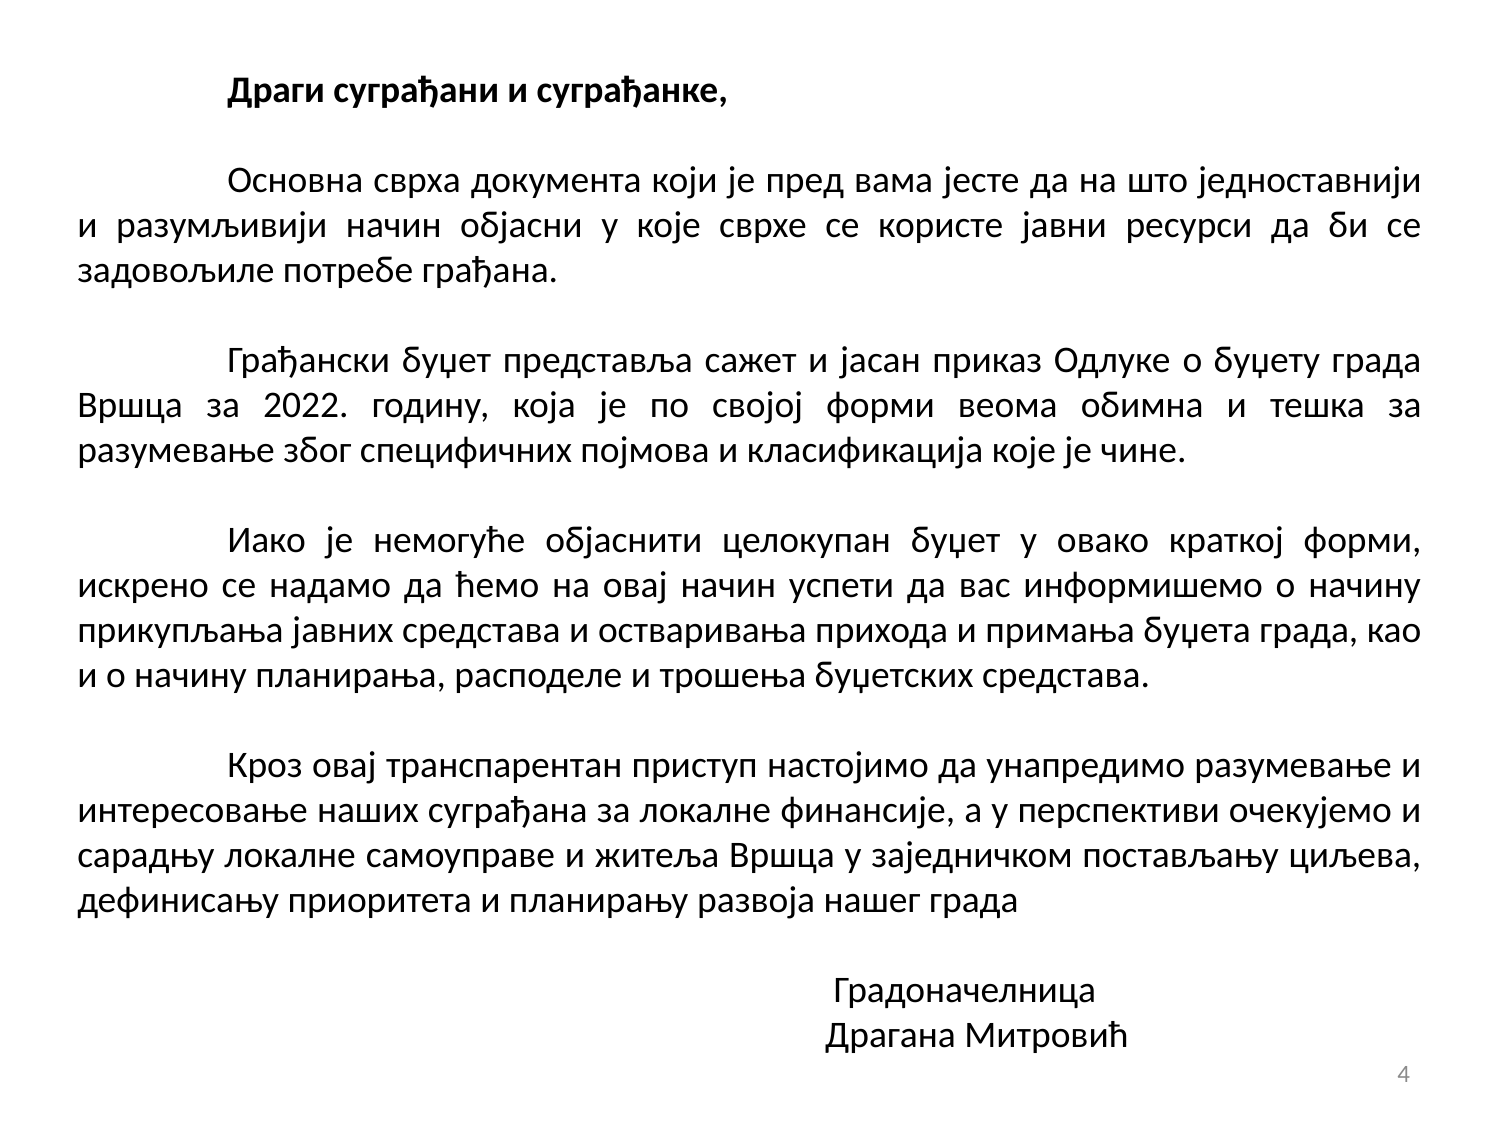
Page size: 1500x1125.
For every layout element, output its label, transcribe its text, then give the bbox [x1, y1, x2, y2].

slide_number 4 [1074, 1063, 1425, 1103]
text_box Драги суграђани и суграђанке, Основна сврха документа који је пред вама јесте да на што једноставнији и разумљивији начин објасни у које сврхе се користе јавни ресурси да би се задовољиле потребе грађана. Грађански буџет представља сажет и јасан приказ Одлуке о буџету града Вршца за 2022. годину, која је по својој форми веома обимна и тешка за разумевање због специфичних појмова и класификација које је чине. Иако је немогуће објаснити целокупан буџет у овако краткој форми, искрено се надамо да ћемо на овај начин успети да вас информишемо о начину прикупљања јавних средстава и остваривања прихода и примања буџета града, као и о начину планирања, расподеле и трошења буџетских средстава. Кроз овај транспарентан приступ настојимо да унапредимо разумевање и интересовање наших суграђана за локалне финансије, а у перспективи очекујемо и сарадњу локалне самоуправе и житеља Вршца у заједничком постављању циљева, дефинисању приоритета и планирању развоја нашег града Градоначелница Драгана Митровић [62, 57, 1438, 1063]
